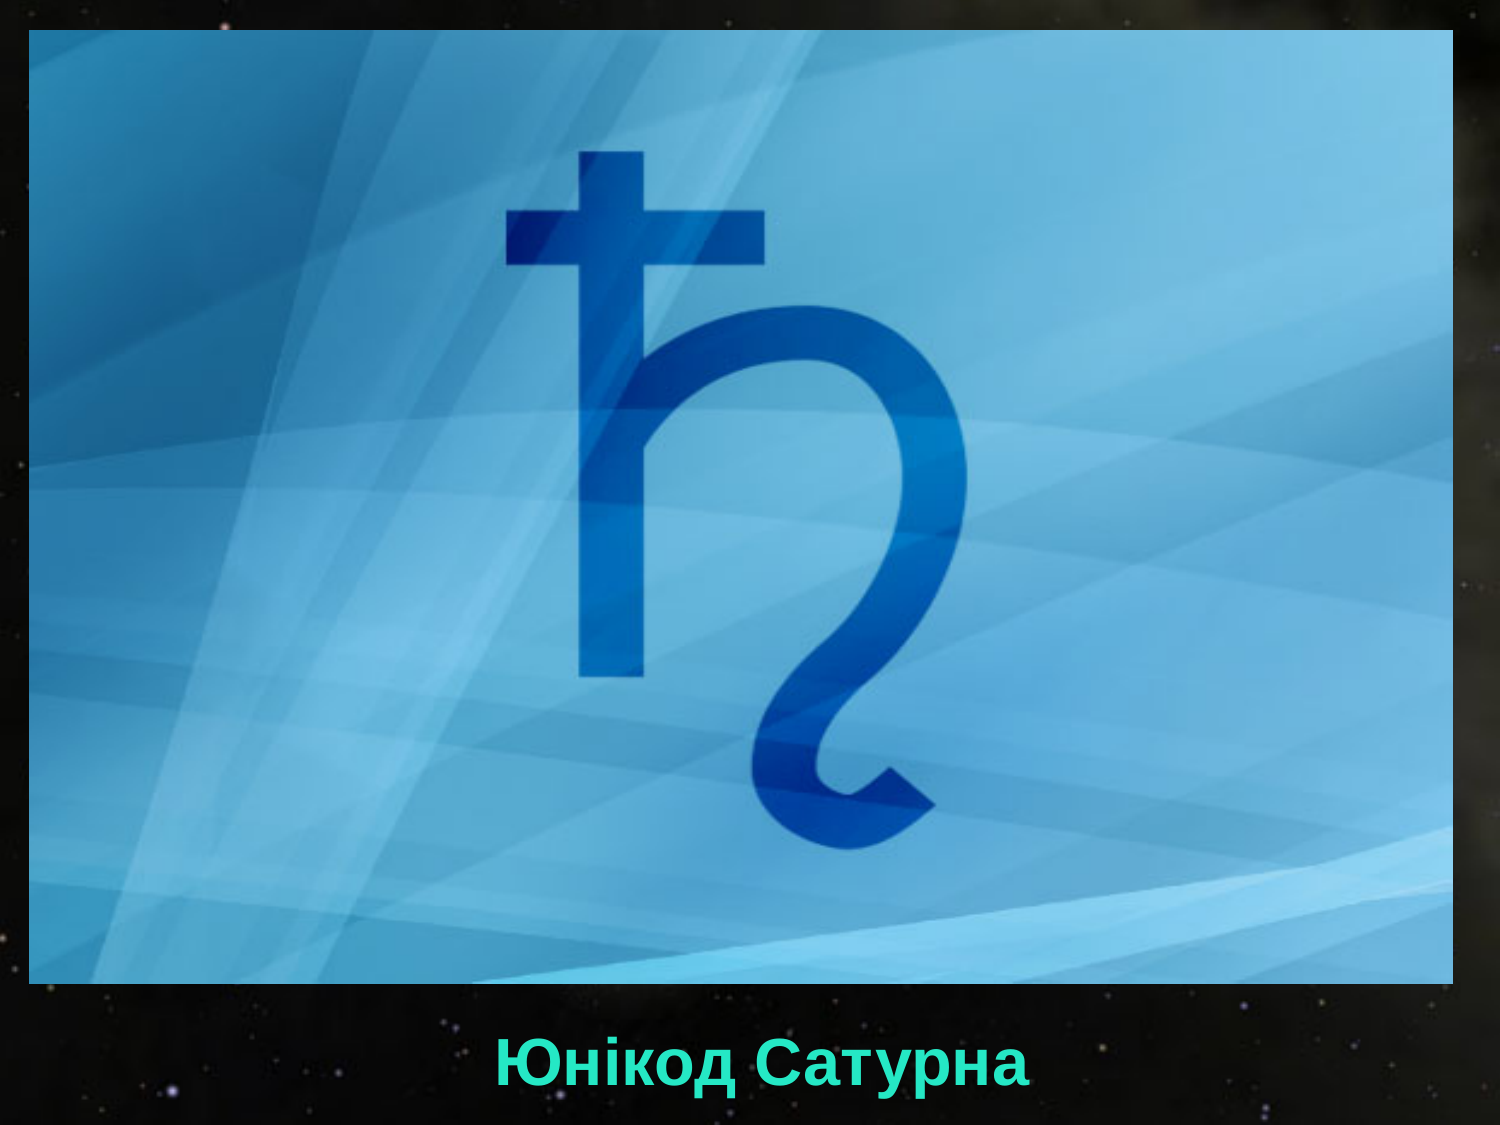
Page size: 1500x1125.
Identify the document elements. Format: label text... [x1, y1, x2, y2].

text_box Юнікод Сатурна [360, 1026, 1164, 1106]
picture [0, 0, 1500, 1125]
